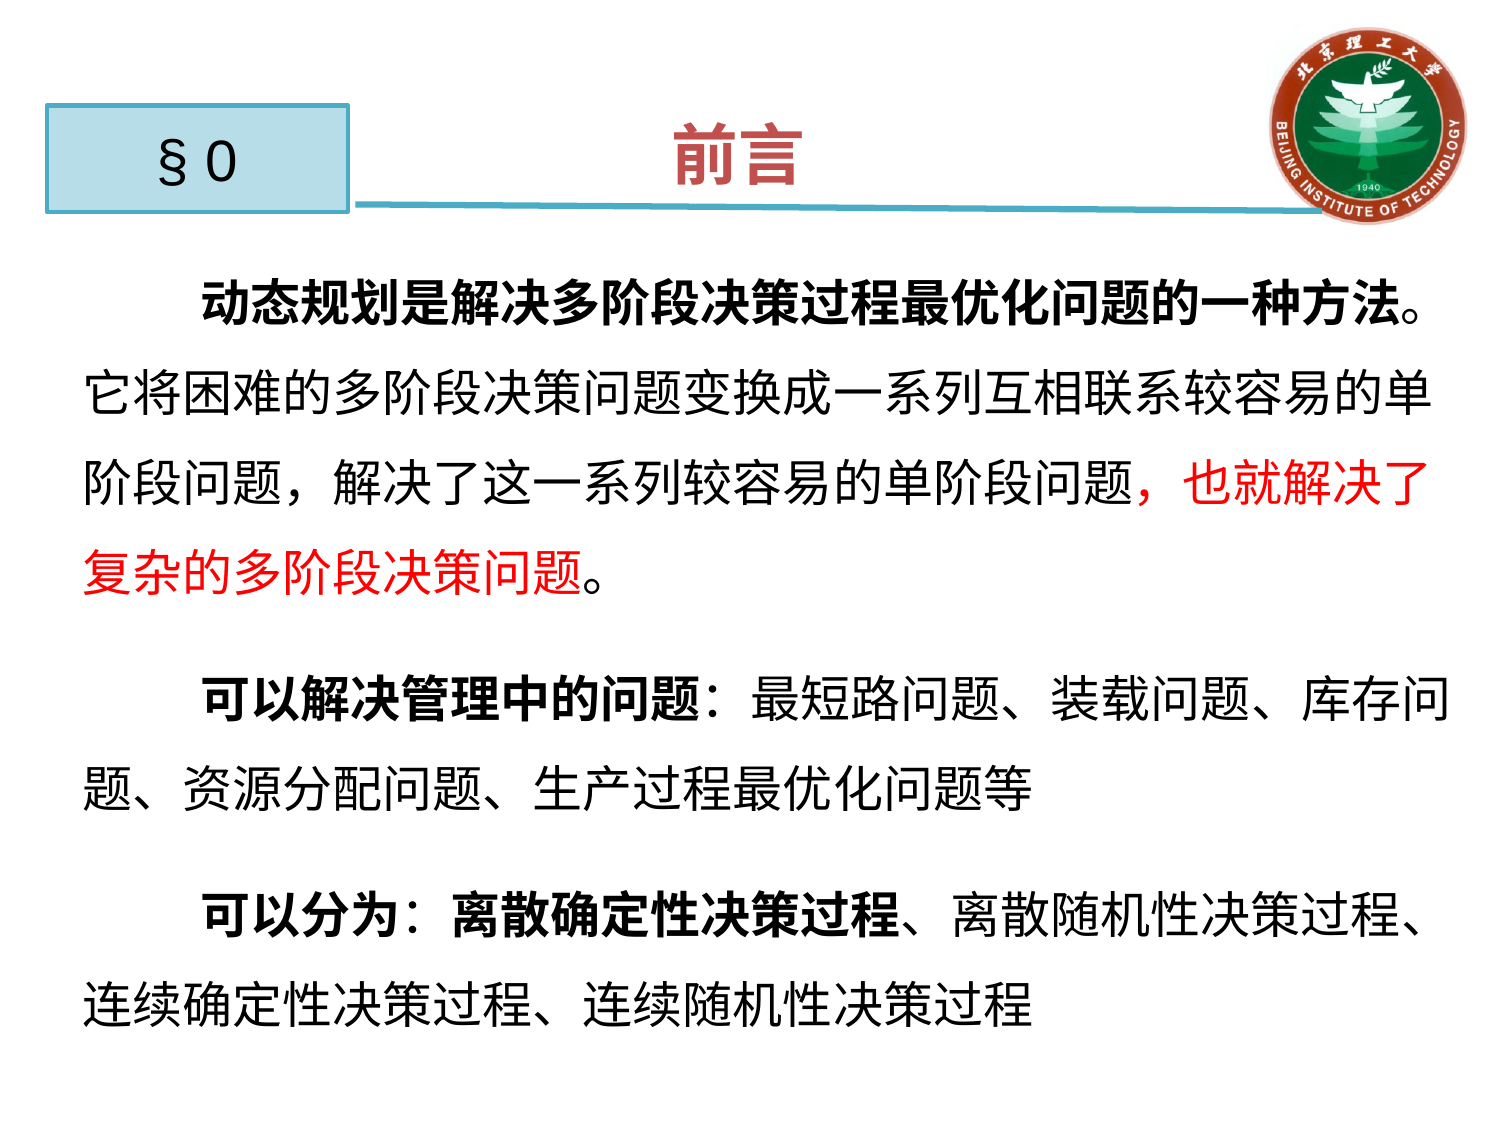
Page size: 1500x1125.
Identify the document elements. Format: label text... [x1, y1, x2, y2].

picture [1266, 24, 1468, 227]
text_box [46, 105, 1323, 212]
text_box 动态规划是解决多阶段决策过程最优化问题的一种方法。它将困难的多阶段决策问题变换成一系列互相联系较容易的单阶段问题，解决了这一系列较容易的单阶段问题，也就解决了复杂的多阶段决策问题。 可以解决管理中的问题：最短路问题、装载问题、库存问题、资源分配问题、生产过程最优化问题等 可以分为：离散确定性决策过程、离散随机性决策过程、连续确定性决策过程、连续随机性决策过程 [11, 234, 1477, 1043]
